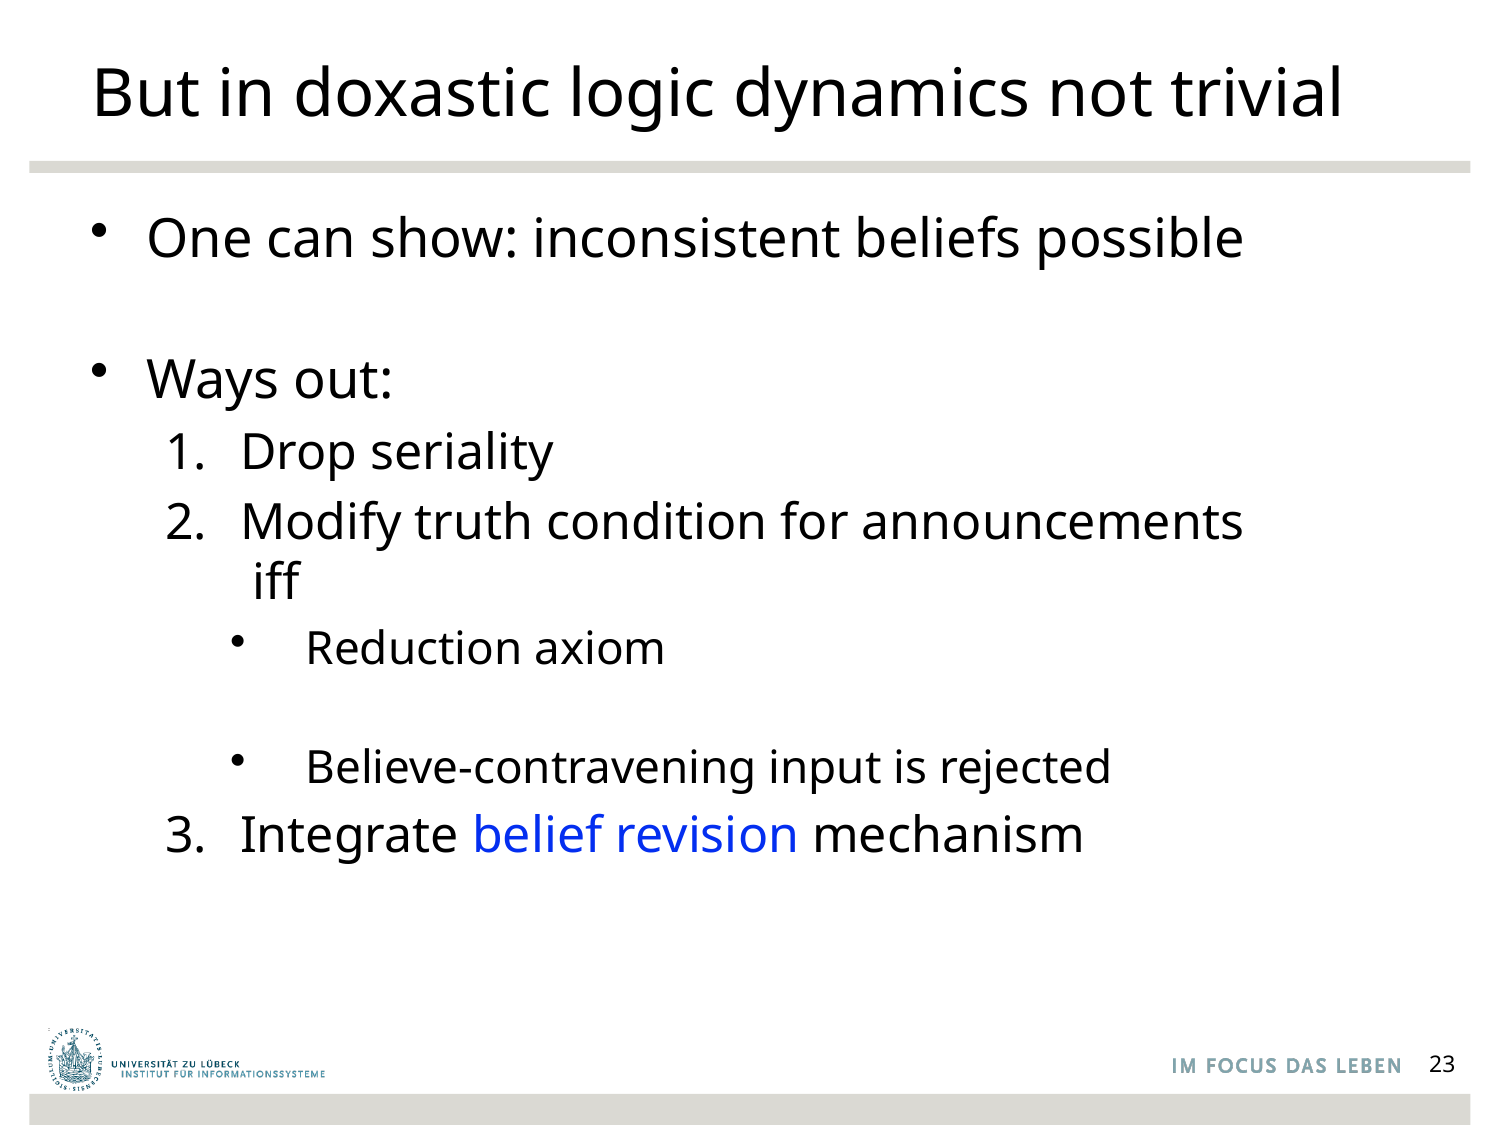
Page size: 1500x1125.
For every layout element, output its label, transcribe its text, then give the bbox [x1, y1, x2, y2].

title But in doxastic logic dynamics not trivial [76, 42, 1427, 126]
slide_number 23 [1305, 1050, 1471, 1083]
picture [1173, 1058, 1305, 1073]
